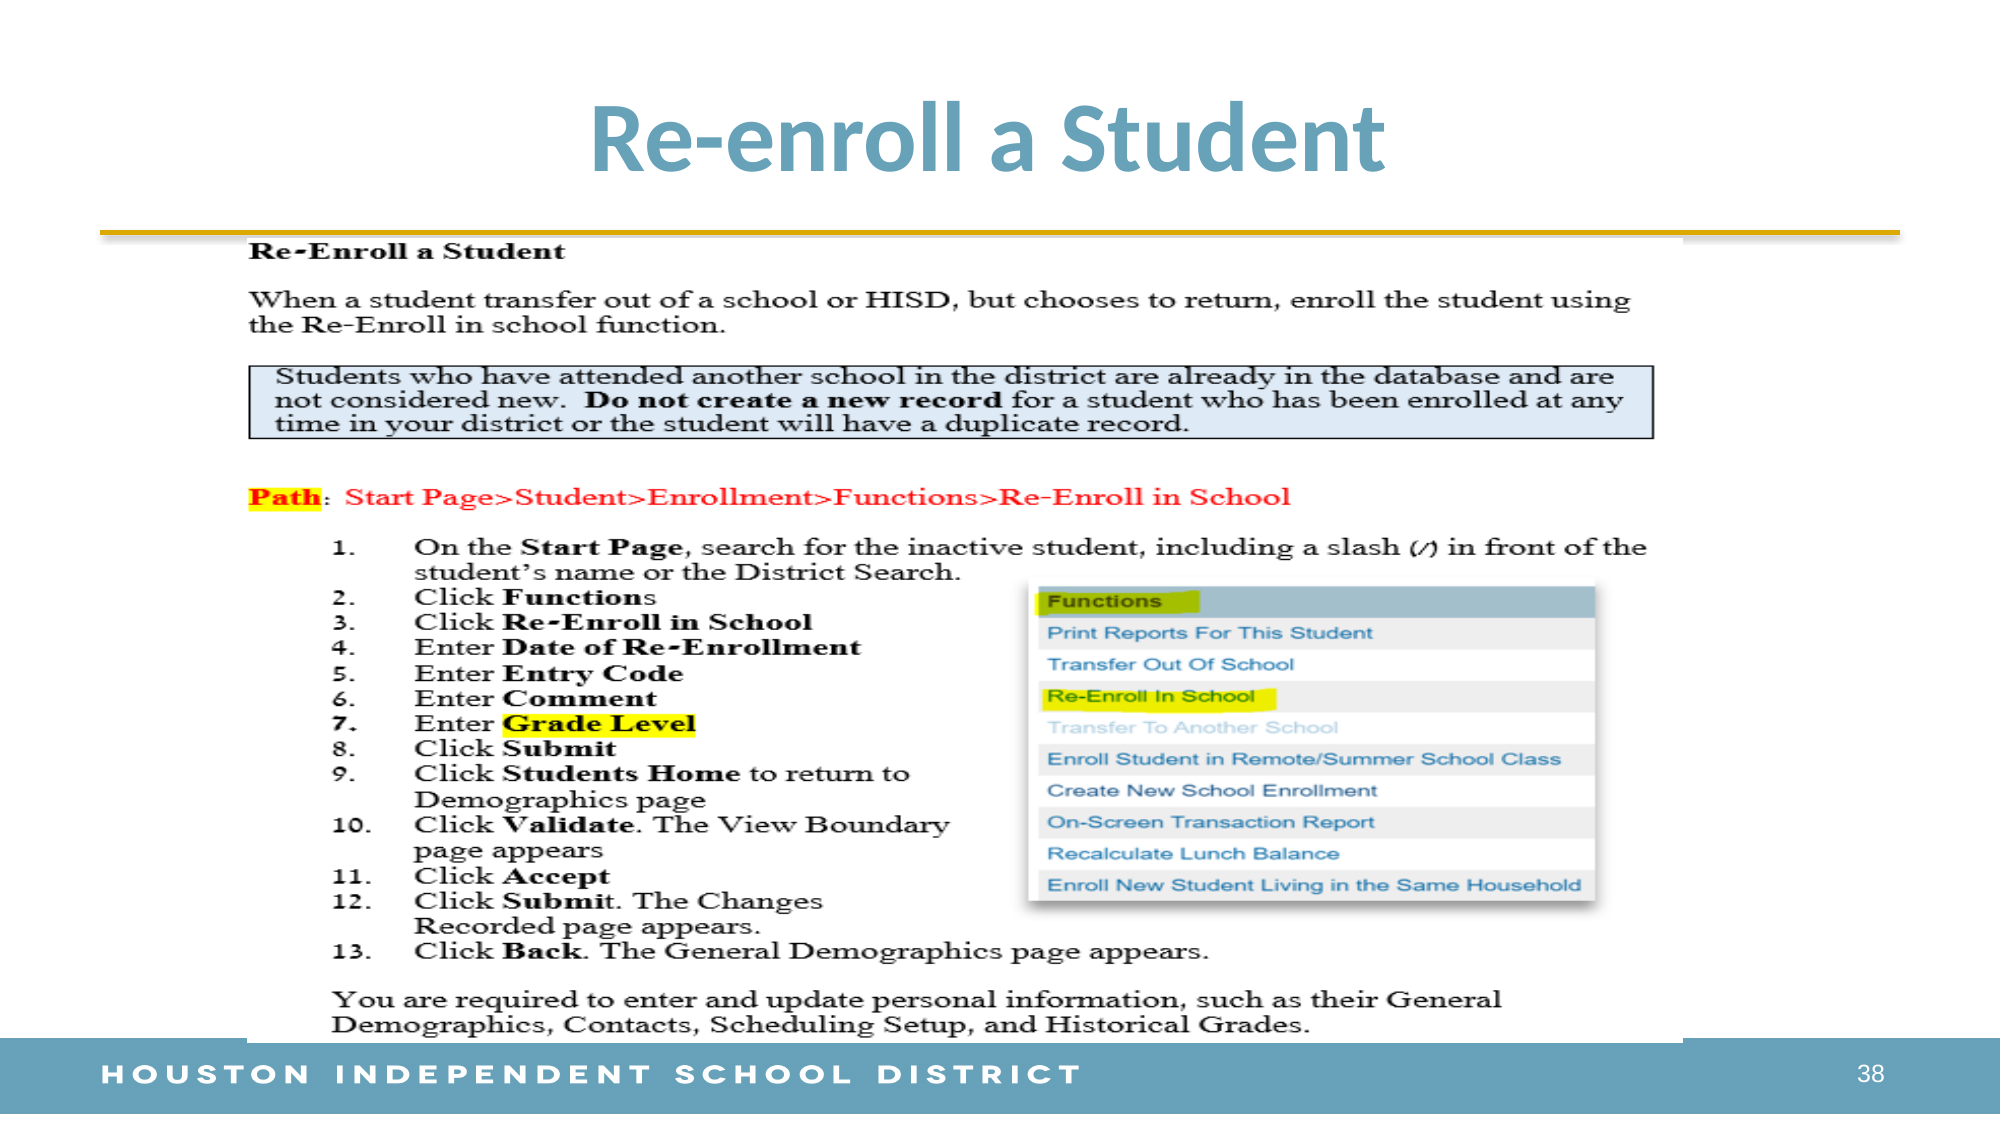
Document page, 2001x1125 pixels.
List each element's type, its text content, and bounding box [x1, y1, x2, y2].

title Re-enroll a Student [99, 33, 1900, 221]
slide_number 38 [1433, 1042, 1900, 1103]
picture [0, 1038, 2000, 1114]
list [247, 238, 1684, 1043]
